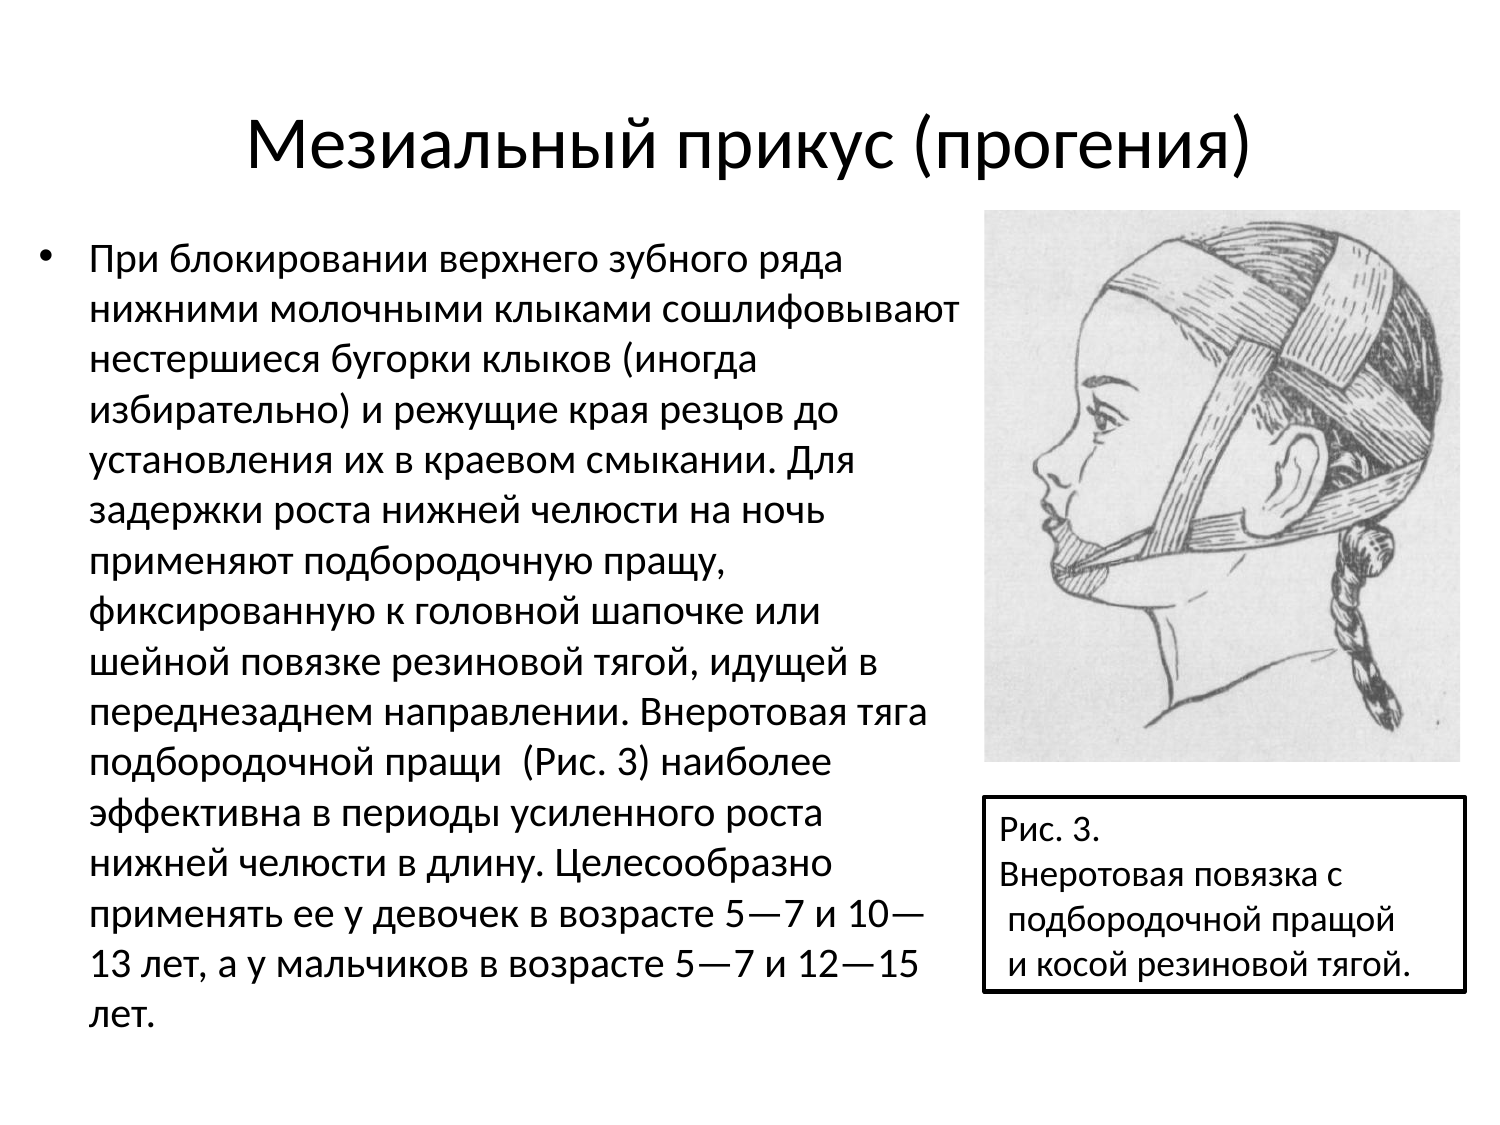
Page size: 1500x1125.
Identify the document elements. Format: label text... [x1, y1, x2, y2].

title Мезиальный прикус (прогения) [75, 45, 1425, 233]
picture [984, 210, 1461, 762]
text_box Рис. 3. Внеротовая повязка с подбородочной пращой и косой резиновой тягой. [982, 795, 1467, 994]
list При блокировании верхнего зубного ряда нижними молочными клыками сошлифовывают нестершиеся бугорки клыков (иногда избирательно) и режущие края резцов до установления их в краевом смыкании. Для задержки роста нижней челюсти на ночь применяют подбородочную пращу, фиксированную к головной шапочке или шейной повязке резиновой тягой, идущей в переднезаднем направлении. Внеротовая тяга подбородочной пращи (Рис. 3) наиболее эффективна в периоды усиленного роста нижней челюсти в длину. Целесообразно применять ее у девочек в возрасте 5—7 и 10—13 лет, а у мальчиков в возрасте 5—7 и 12—15 лет. [23, 222, 985, 1055]
